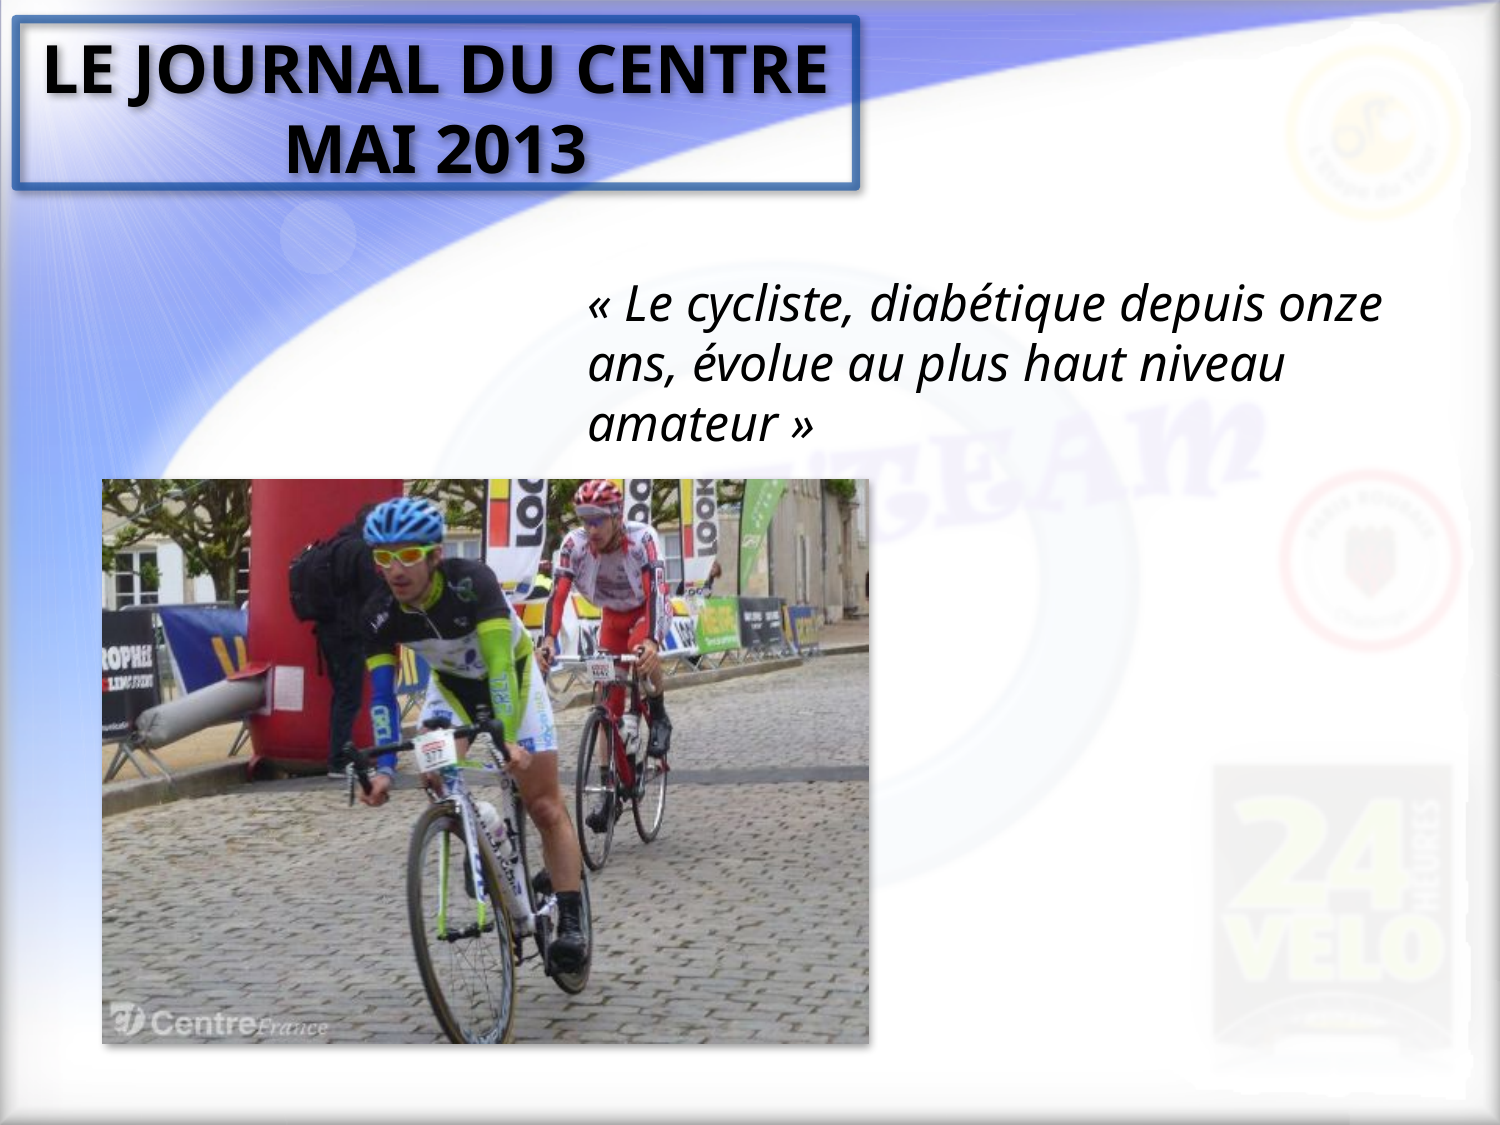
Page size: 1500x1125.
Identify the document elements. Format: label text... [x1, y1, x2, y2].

title Le journal du centre Mai 2013 [15, 19, 857, 187]
picture [0, 0, 1500, 1125]
list « Le cycliste, diabétique depuis onze ans, évolue au plus haut niveau amateur » [572, 263, 1440, 468]
